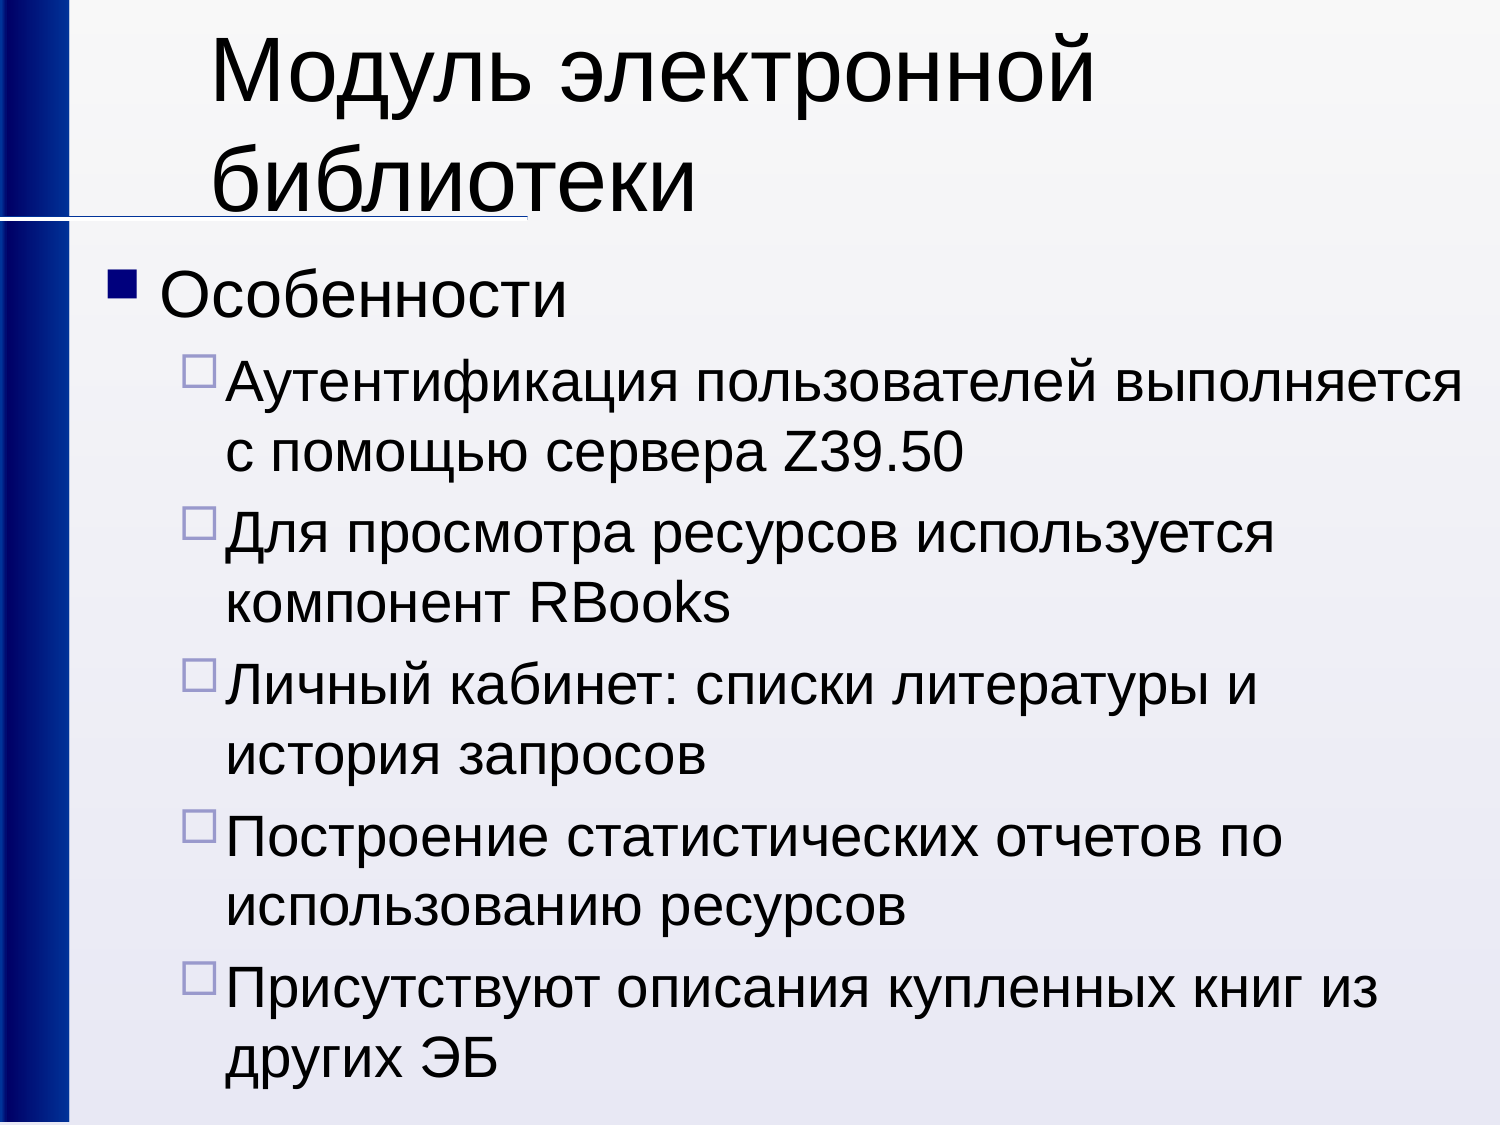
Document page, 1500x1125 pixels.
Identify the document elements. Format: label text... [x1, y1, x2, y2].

list Особенности Аутентификация пользователей выполняется с помощью сервера Z39.50 Для просмотра ресурсов используется компонент RBooks Личный кабинет: списки литературы и история запросов Построение статистических отчетов по использованию ресурсов Присутствуют описания купленных книг из других ЭБ [88, 243, 1483, 1095]
title Модуль электронной библиотеки [194, 30, 1426, 209]
